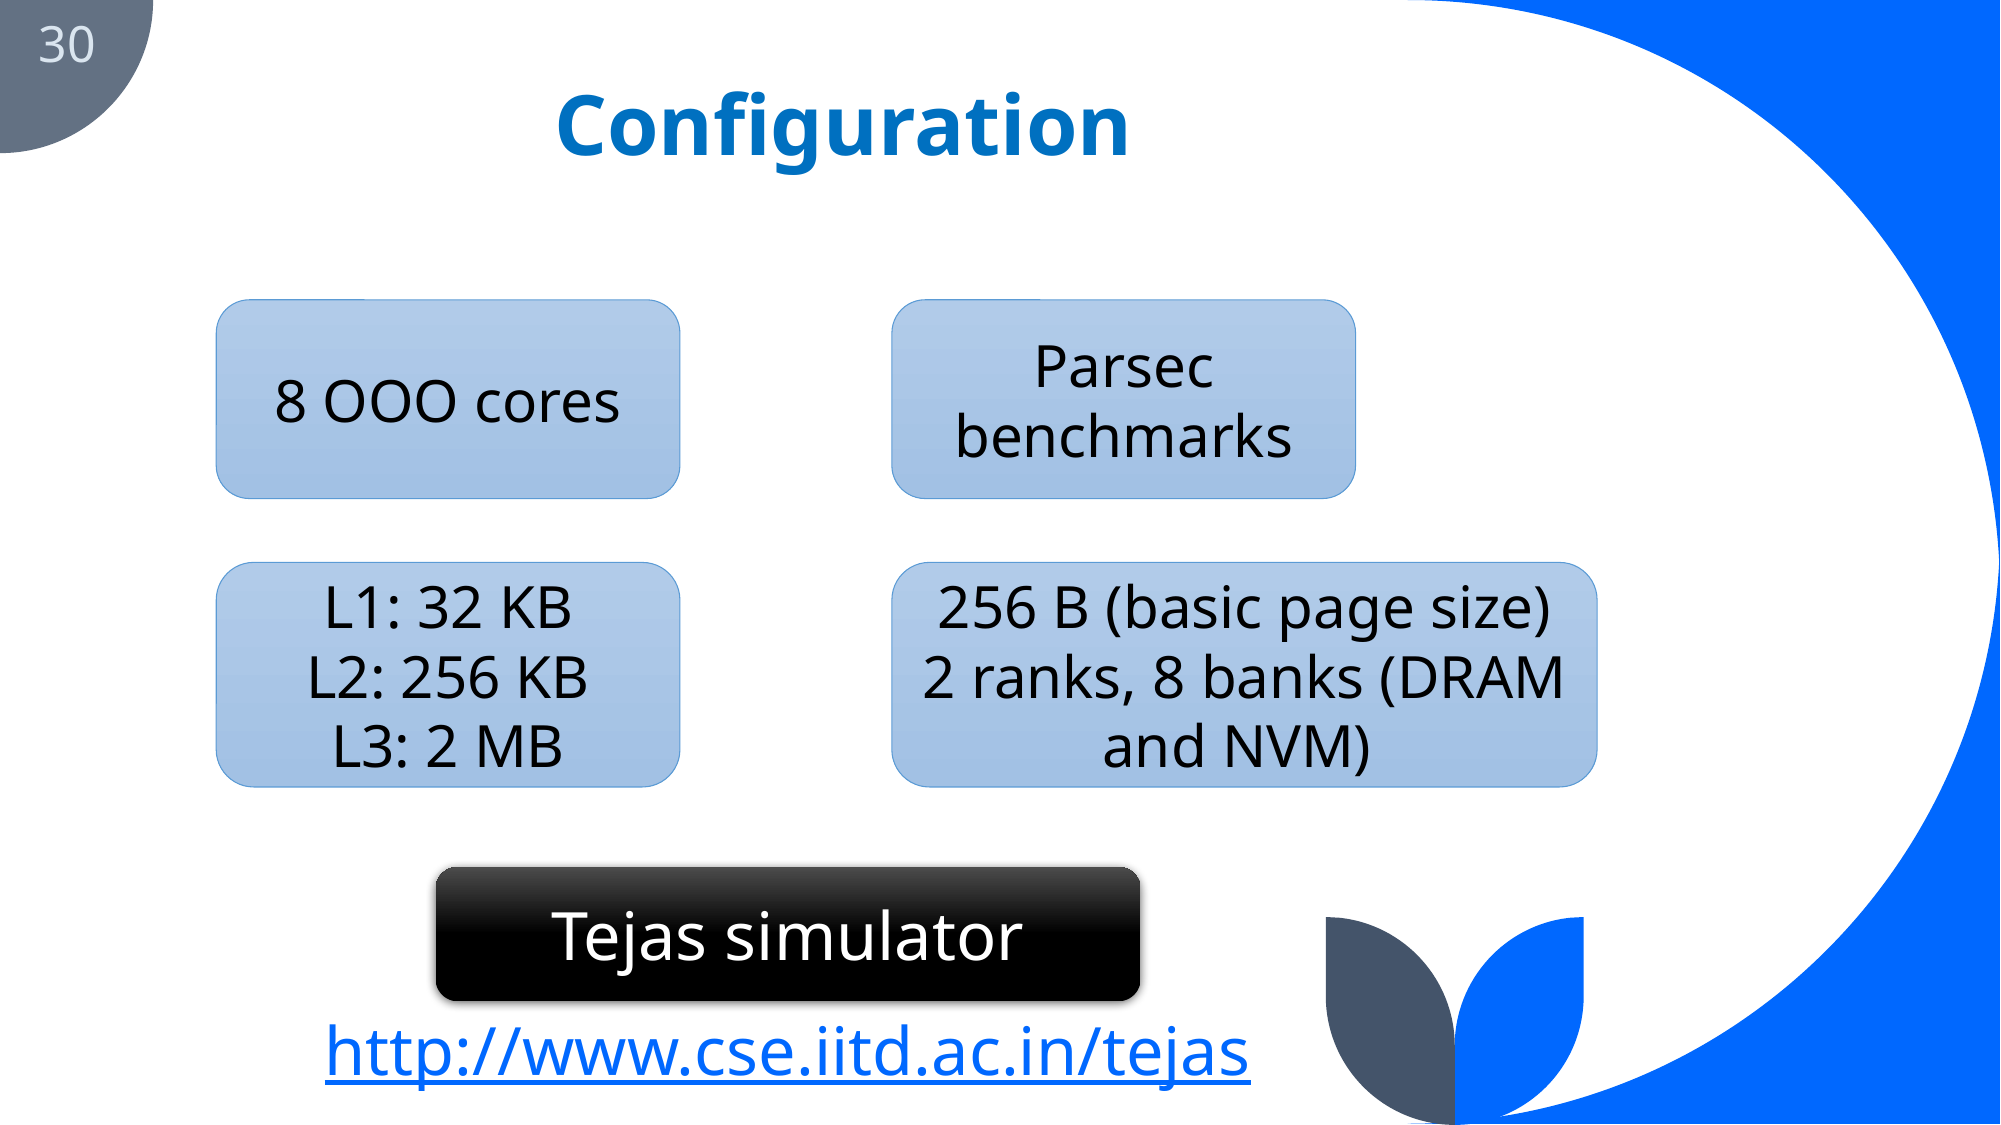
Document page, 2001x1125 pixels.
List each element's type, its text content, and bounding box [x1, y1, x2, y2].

text_box http://www.cse.iitd.ac.in/tejas [309, 1001, 1267, 1097]
text_box 256 B (basic page size) 2 ranks, 8 banks (DRAM and NVM) [891, 561, 1598, 788]
text_box Parsec benchmarks [891, 299, 1357, 500]
text_box 8 OOO cores [215, 299, 681, 500]
slide_number 30 [14, 16, 111, 77]
text_box Tejas simulator [435, 866, 1141, 1001]
text_box L1: 32 KB L2: 256 KB L3: 2 MB [215, 561, 681, 788]
text_box Configuration [539, 64, 1148, 179]
